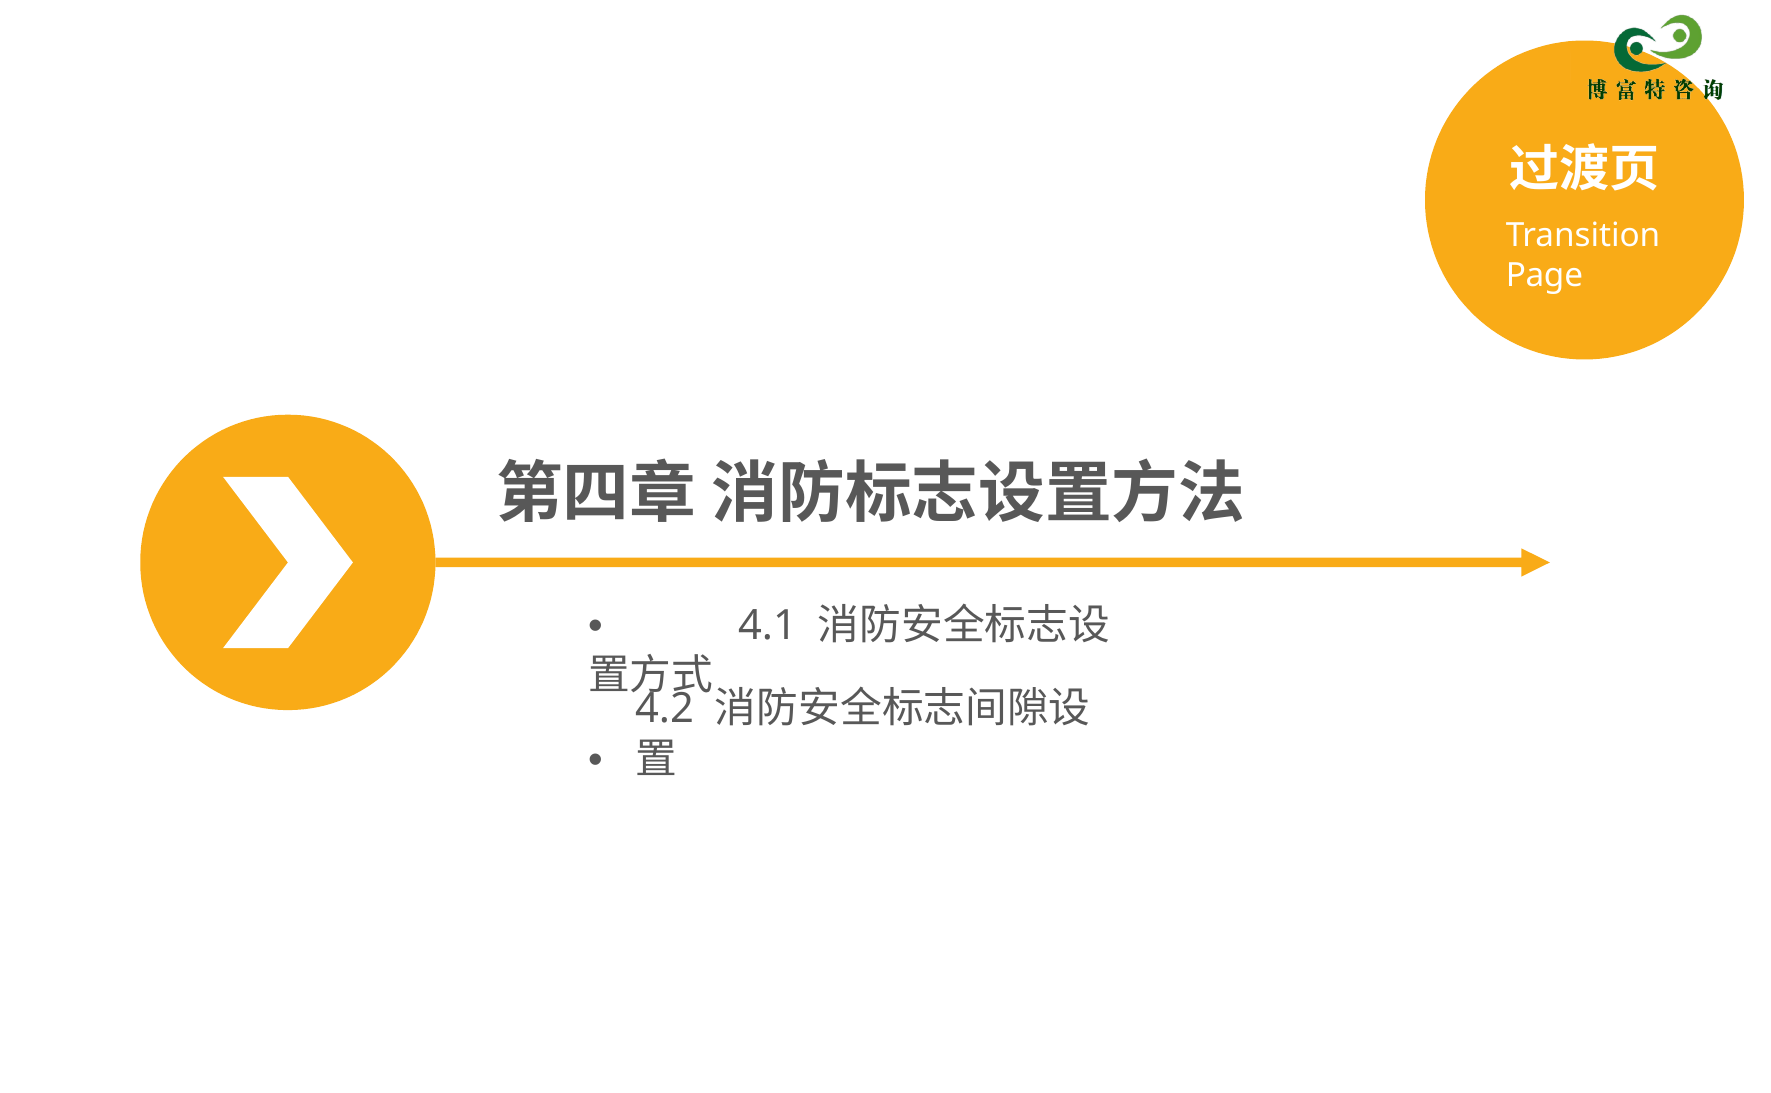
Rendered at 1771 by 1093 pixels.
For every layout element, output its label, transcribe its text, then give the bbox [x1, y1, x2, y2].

picture [1570, 14, 1745, 103]
text_box 第四章 消防标志设置方法 [494, 449, 1253, 530]
text_box • 4.1 消防安全标志设置方式 • [586, 597, 1127, 782]
text_box 过渡页 Transition Page [1503, 136, 1671, 293]
text_box 4.2 消防安全标志间隙设置 [633, 681, 1127, 782]
